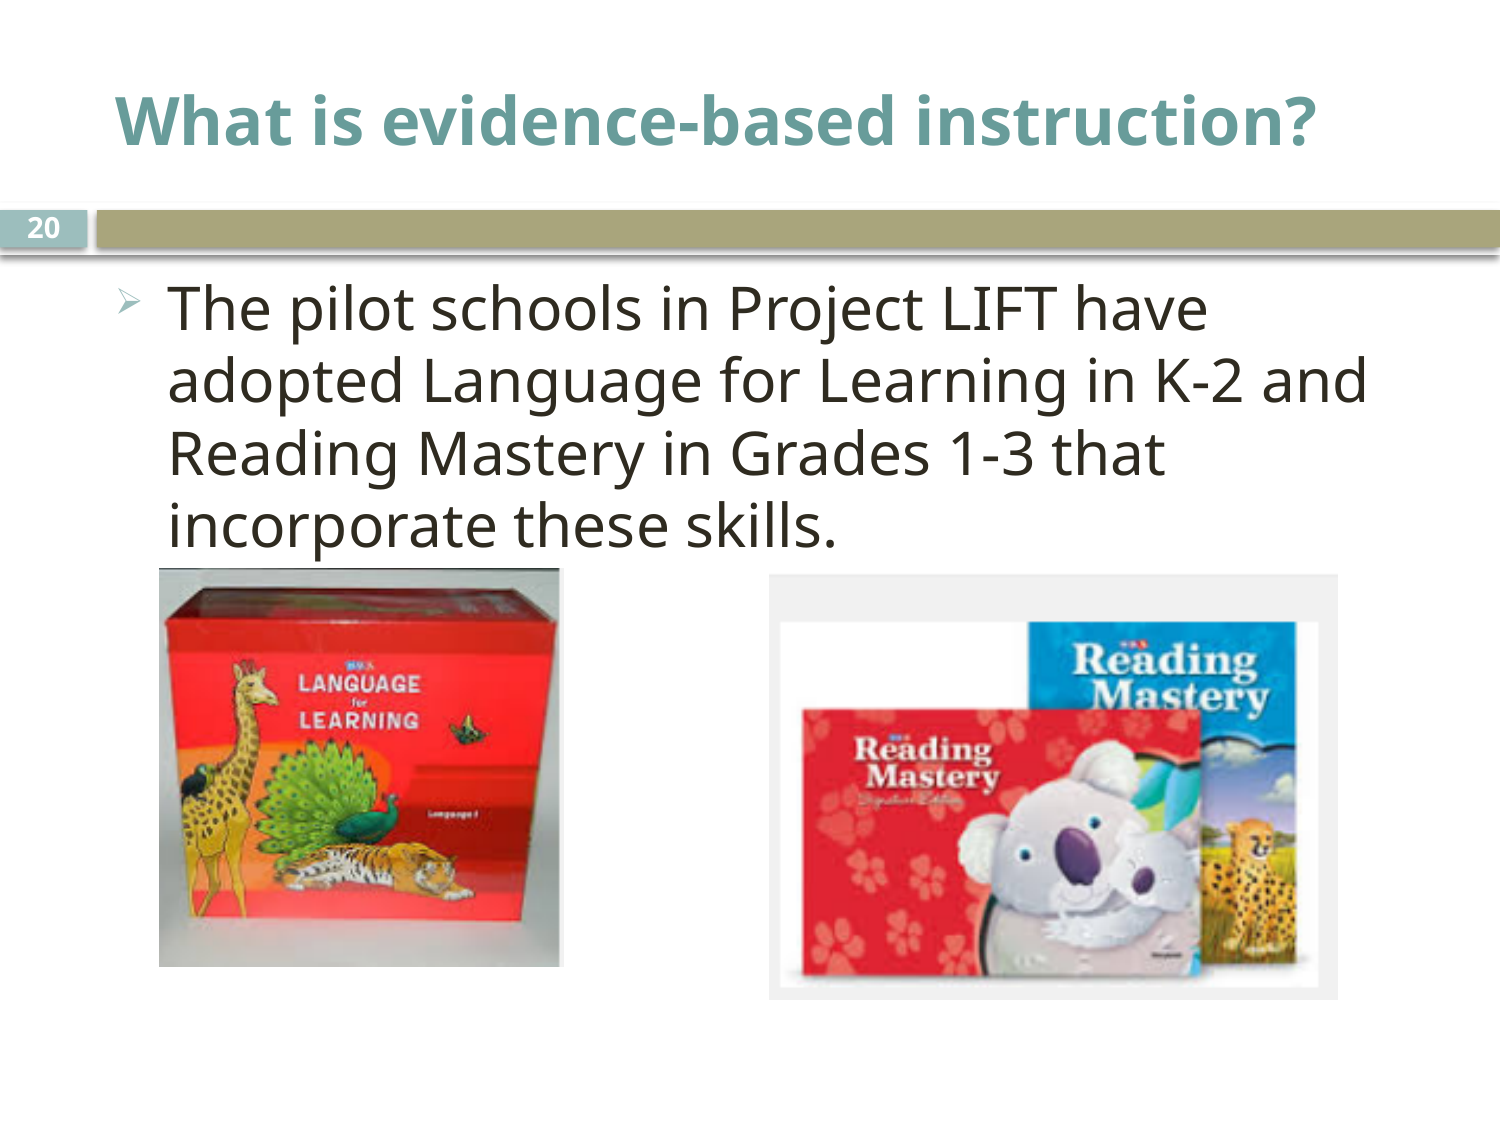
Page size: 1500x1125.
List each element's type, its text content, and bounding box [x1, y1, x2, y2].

picture [768, 568, 1338, 1001]
list The pilot schools in Project LIFT have adopted Language for Learning in K-2 and Reading Mastery in Grades 1-3 that incorporate these skills. [100, 262, 1438, 1000]
slide_number 20 [0, 208, 88, 249]
picture [159, 568, 564, 968]
title What is evidence-based instruction? [100, 37, 1438, 200]
